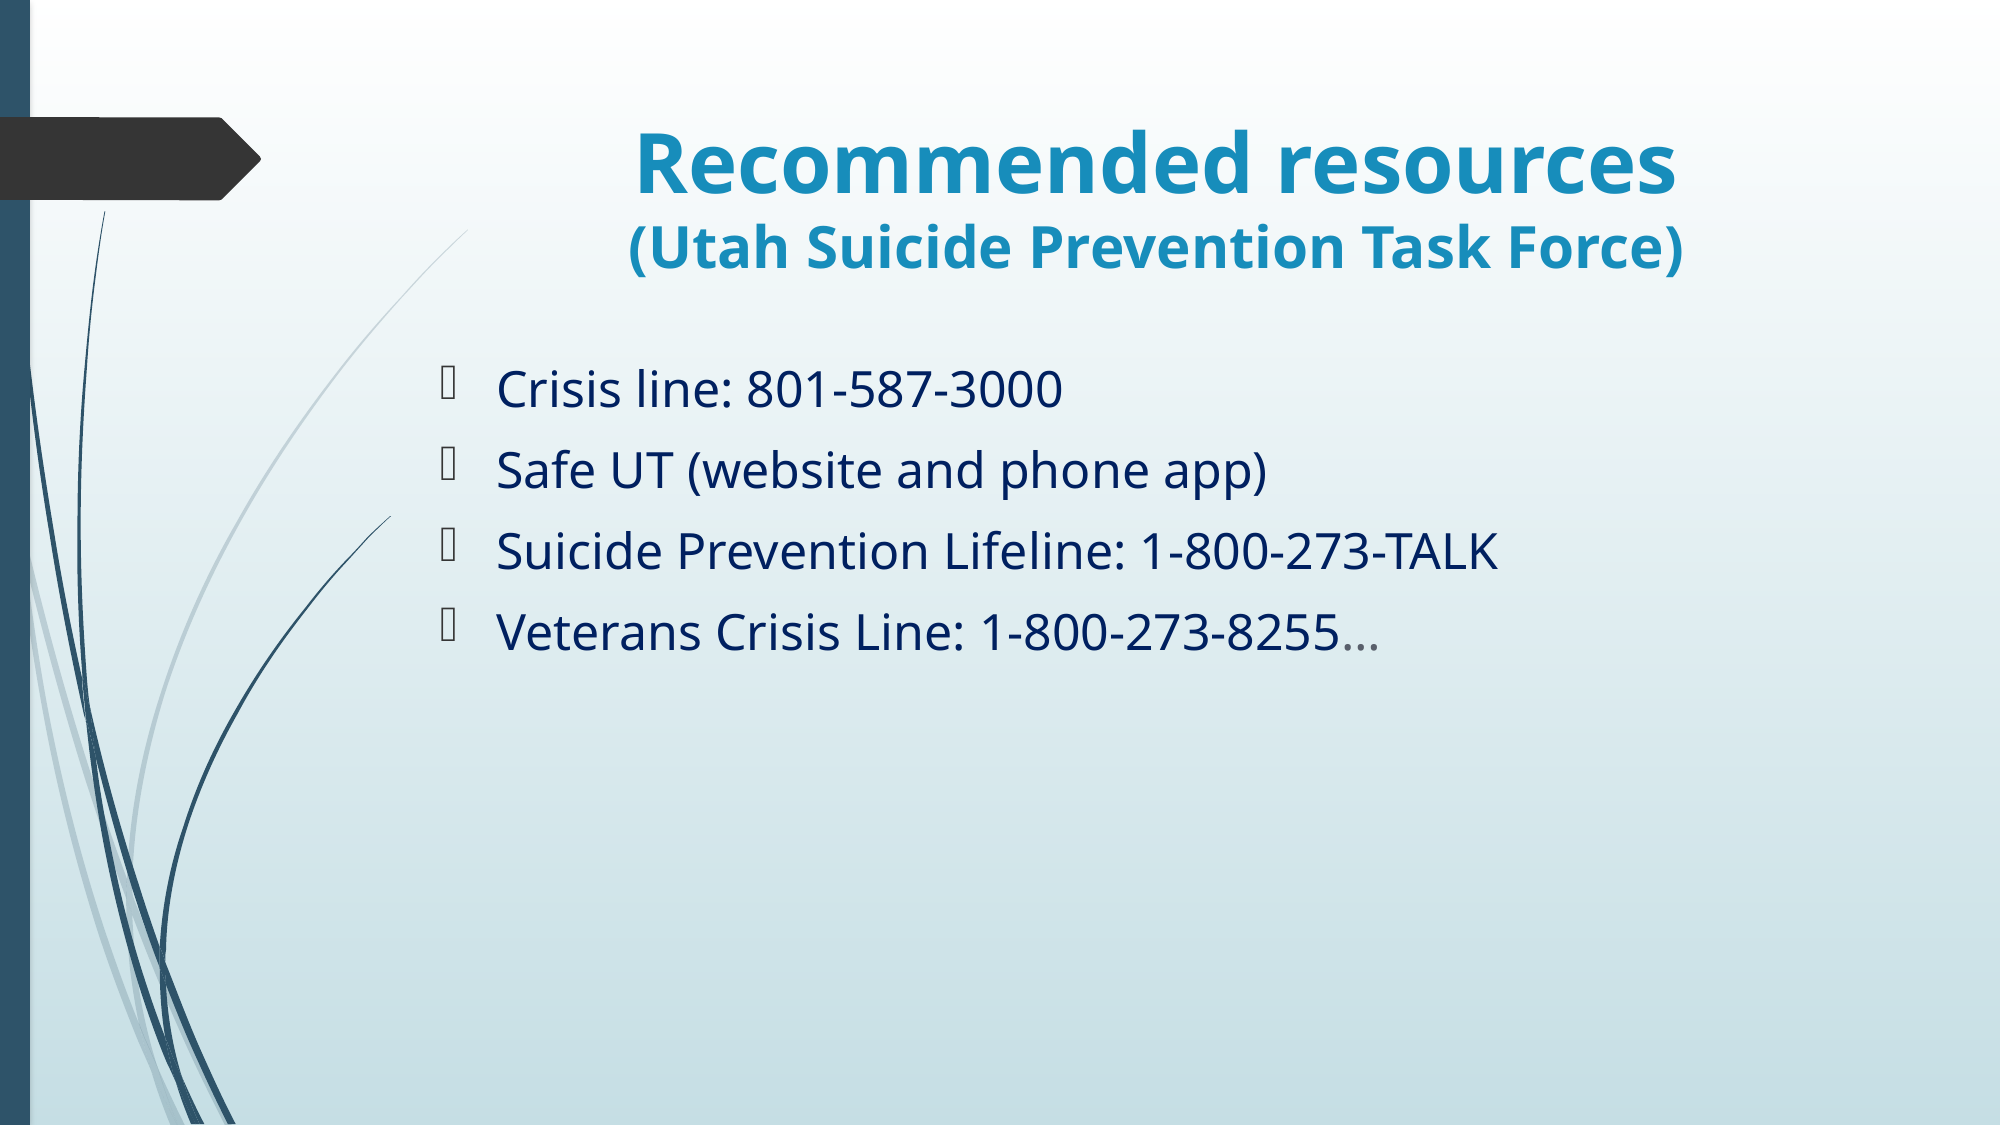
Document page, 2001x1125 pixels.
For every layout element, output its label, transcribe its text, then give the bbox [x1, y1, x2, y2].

title Recommended resources (Utah Suicide Prevention Task Force) [425, 102, 1888, 313]
list Crisis line: 801-587-3000 Safe UT (website and phone app) Suicide Prevention Lifeline: 1-800-273-TALK Veterans Crisis Line: 1-800-273-8255… [424, 350, 1974, 970]
